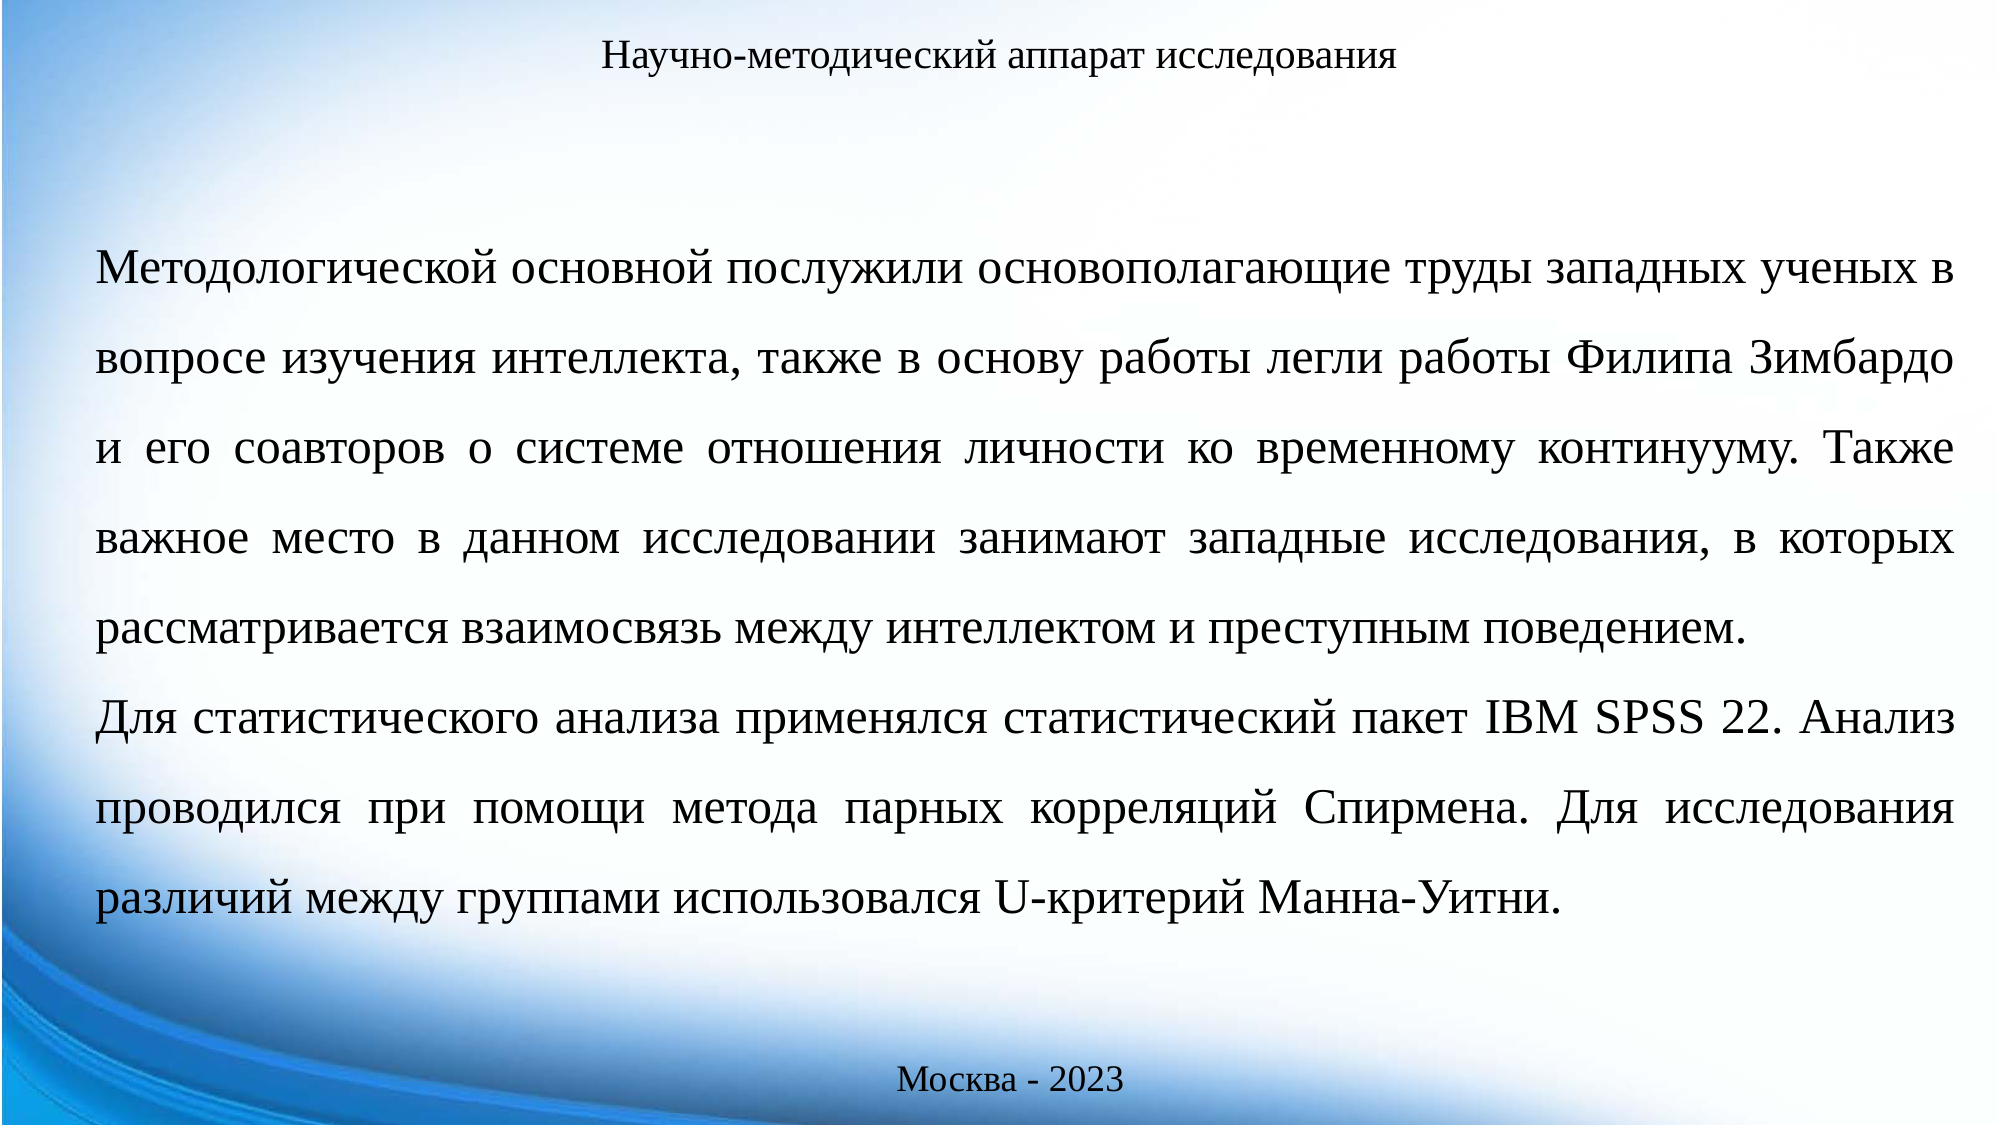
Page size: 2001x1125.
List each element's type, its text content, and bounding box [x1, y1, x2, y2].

picture [0, 0, 2001, 1125]
text_box Научно-методический аппарат исследования [586, 19, 1638, 84]
text_box Москва - 2023 [881, 1046, 1272, 1107]
text_box Методологической основной послужили основополагающие труды западных ученых в вопросе изучения интеллекта, также в основу работы легли работы Филипа Зимбардо и его соавторов о системе отношения личности ко временному континууму. Также важное место в данном исследовании занимают западные исследования, в которых рассматривается взаимосвязь между интеллектом и преступным поведением. Для статистического анализа применялся статистический пакет IBM SPSS 22. Анализ проводился при помощи метода парных корреляций Спирмена. Для исследования различий между группами использовался U-критерий Манна-Уитни. [80, 196, 1971, 932]
